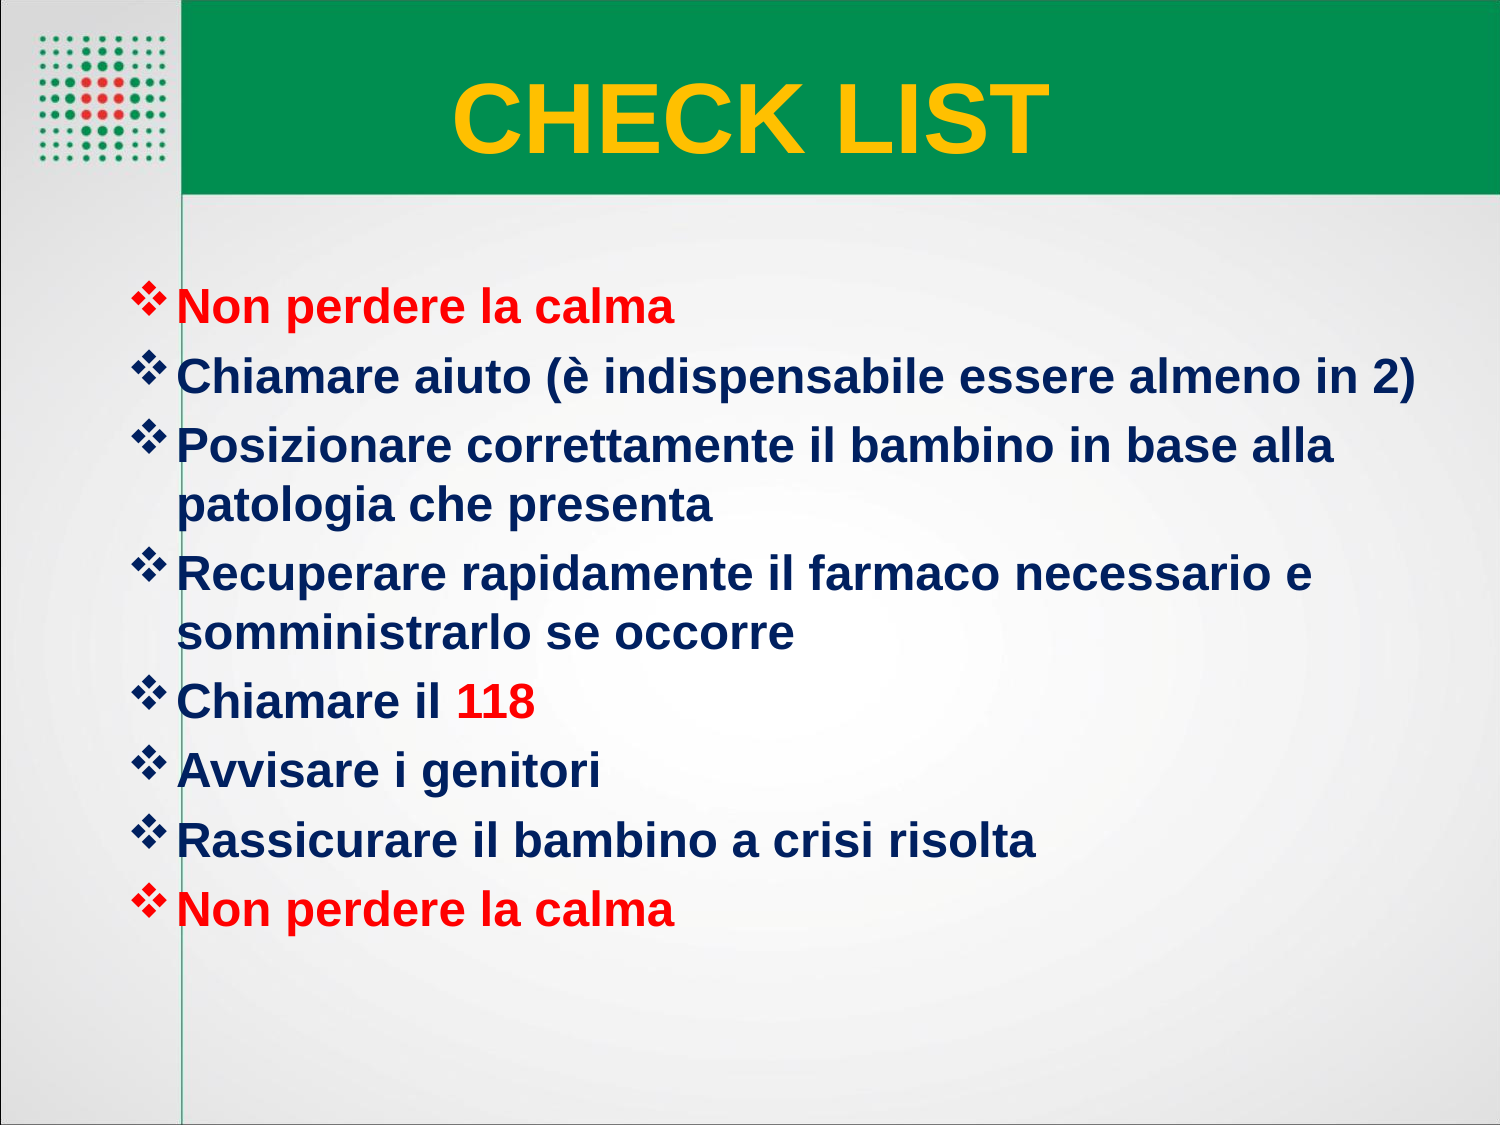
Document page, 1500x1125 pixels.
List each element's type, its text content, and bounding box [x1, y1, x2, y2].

picture [0, 0, 1500, 1125]
title CHECK LIST [76, 42, 1427, 186]
list Non perdere la calma Chiamare aiuto (è indispensabile essere almeno in 2) Posizionare correttamente il bambino in base alla patologia che presenta Recuperare rapidamente il farmaco necessario e somministrarlo se occorre Chiamare il 118 Avvisare i genitori Rassicurare il bambino a crisi risolta Non perdere la calma [111, 266, 1463, 988]
